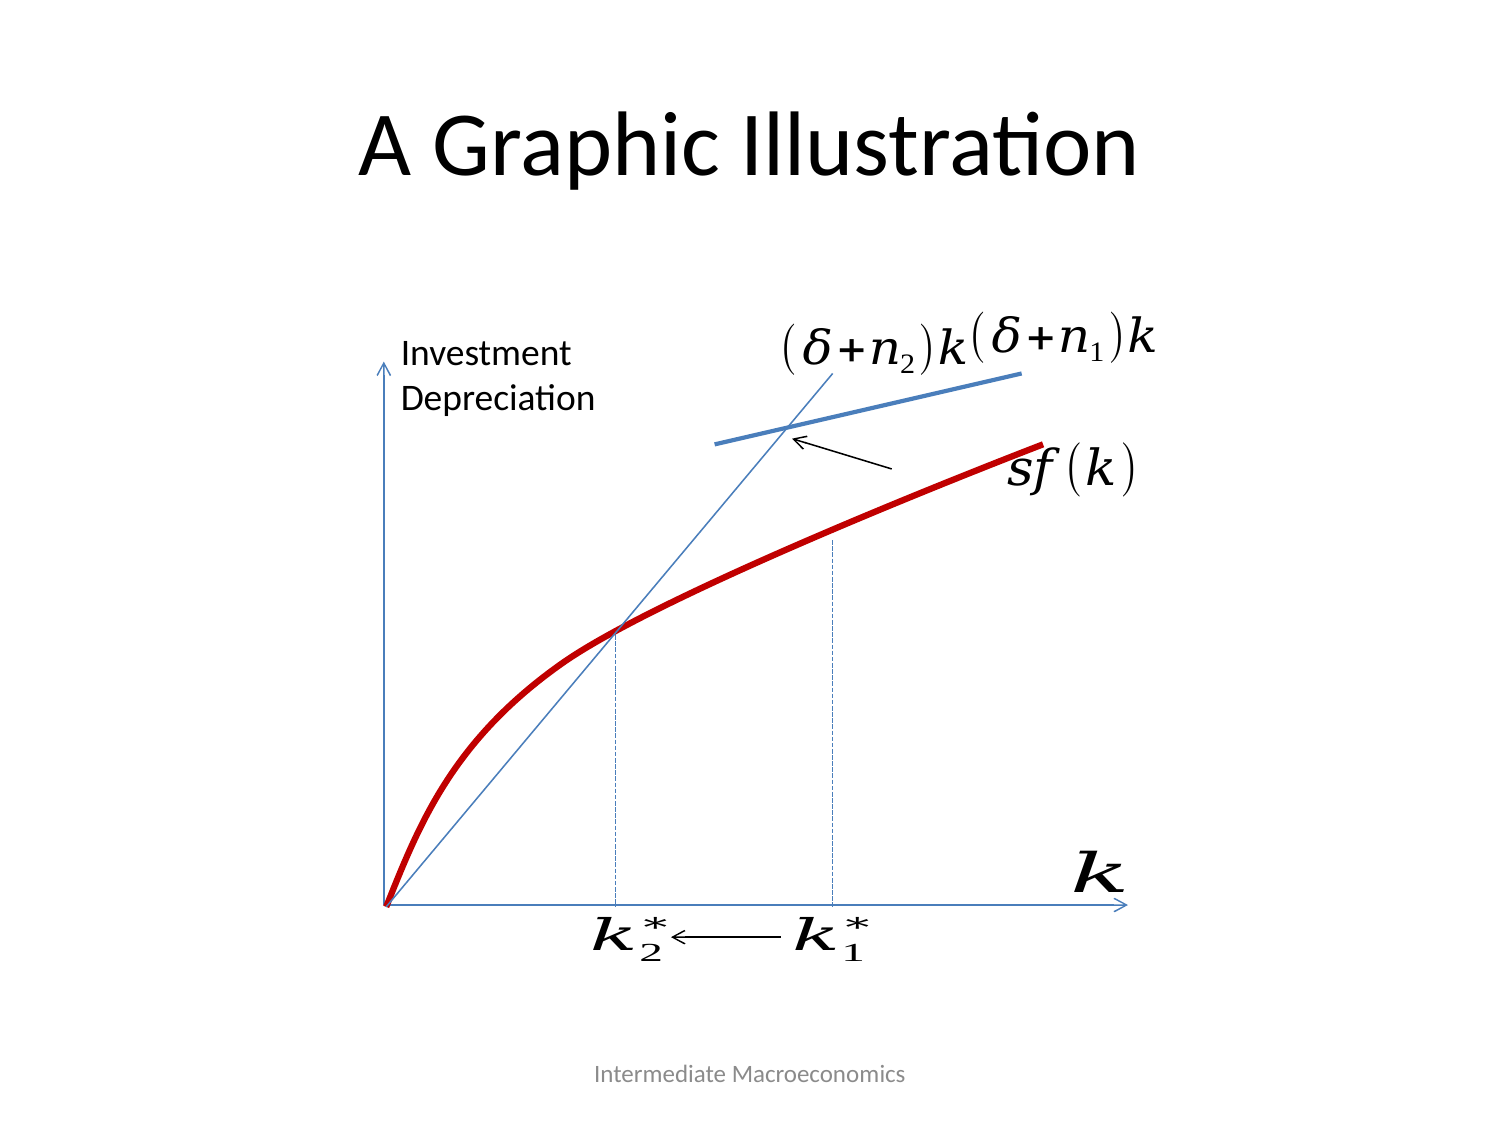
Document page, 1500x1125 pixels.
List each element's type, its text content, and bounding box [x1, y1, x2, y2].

footer Intermediate Macroeconomics [512, 1042, 988, 1103]
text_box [385, 373, 833, 908]
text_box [833, 373, 1022, 908]
text_box Investment Depreciation [386, 320, 668, 370]
title A Graphic Illustration [75, 45, 1425, 233]
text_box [791, 438, 892, 470]
text_box [1026, 442, 1044, 457]
